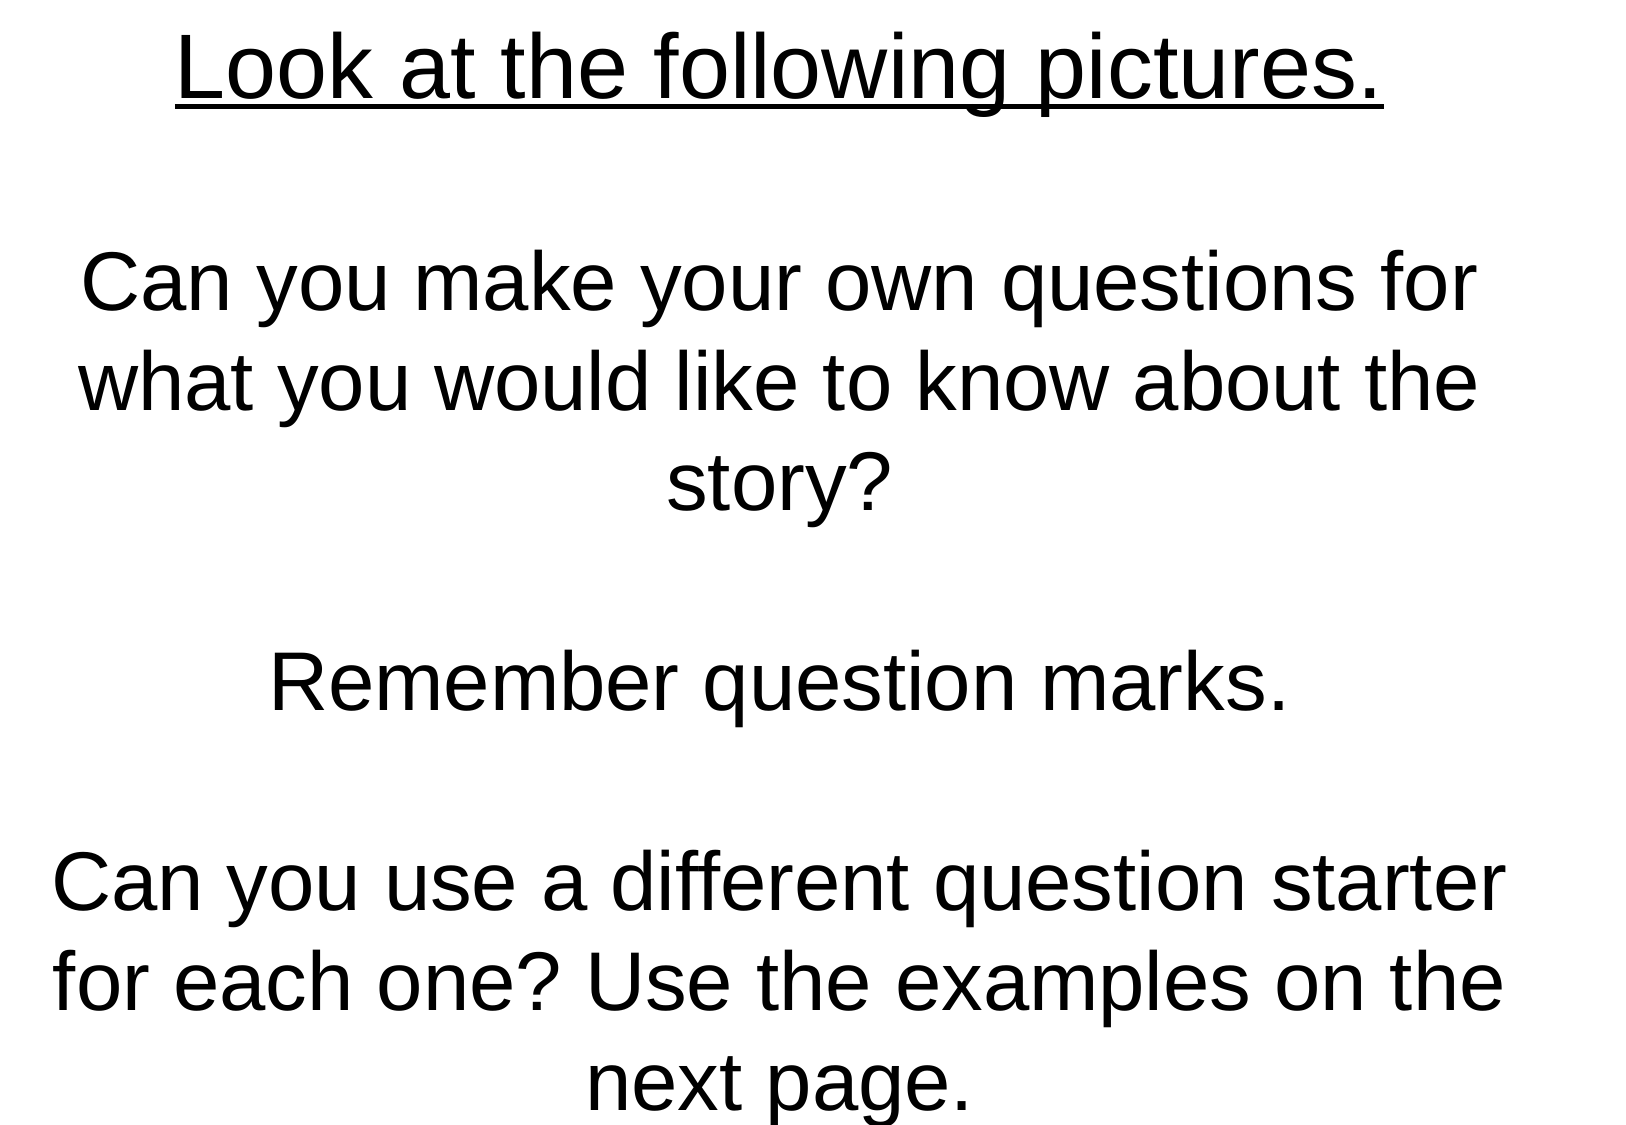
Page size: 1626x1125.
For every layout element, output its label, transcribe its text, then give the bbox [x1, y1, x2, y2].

text_box Look at the following pictures. Can you make your own questions for what you would like to know about the story? Remember question marks. Can you use a different question starter for each one? Use the examples on the next page. [0, 0, 1560, 1125]
